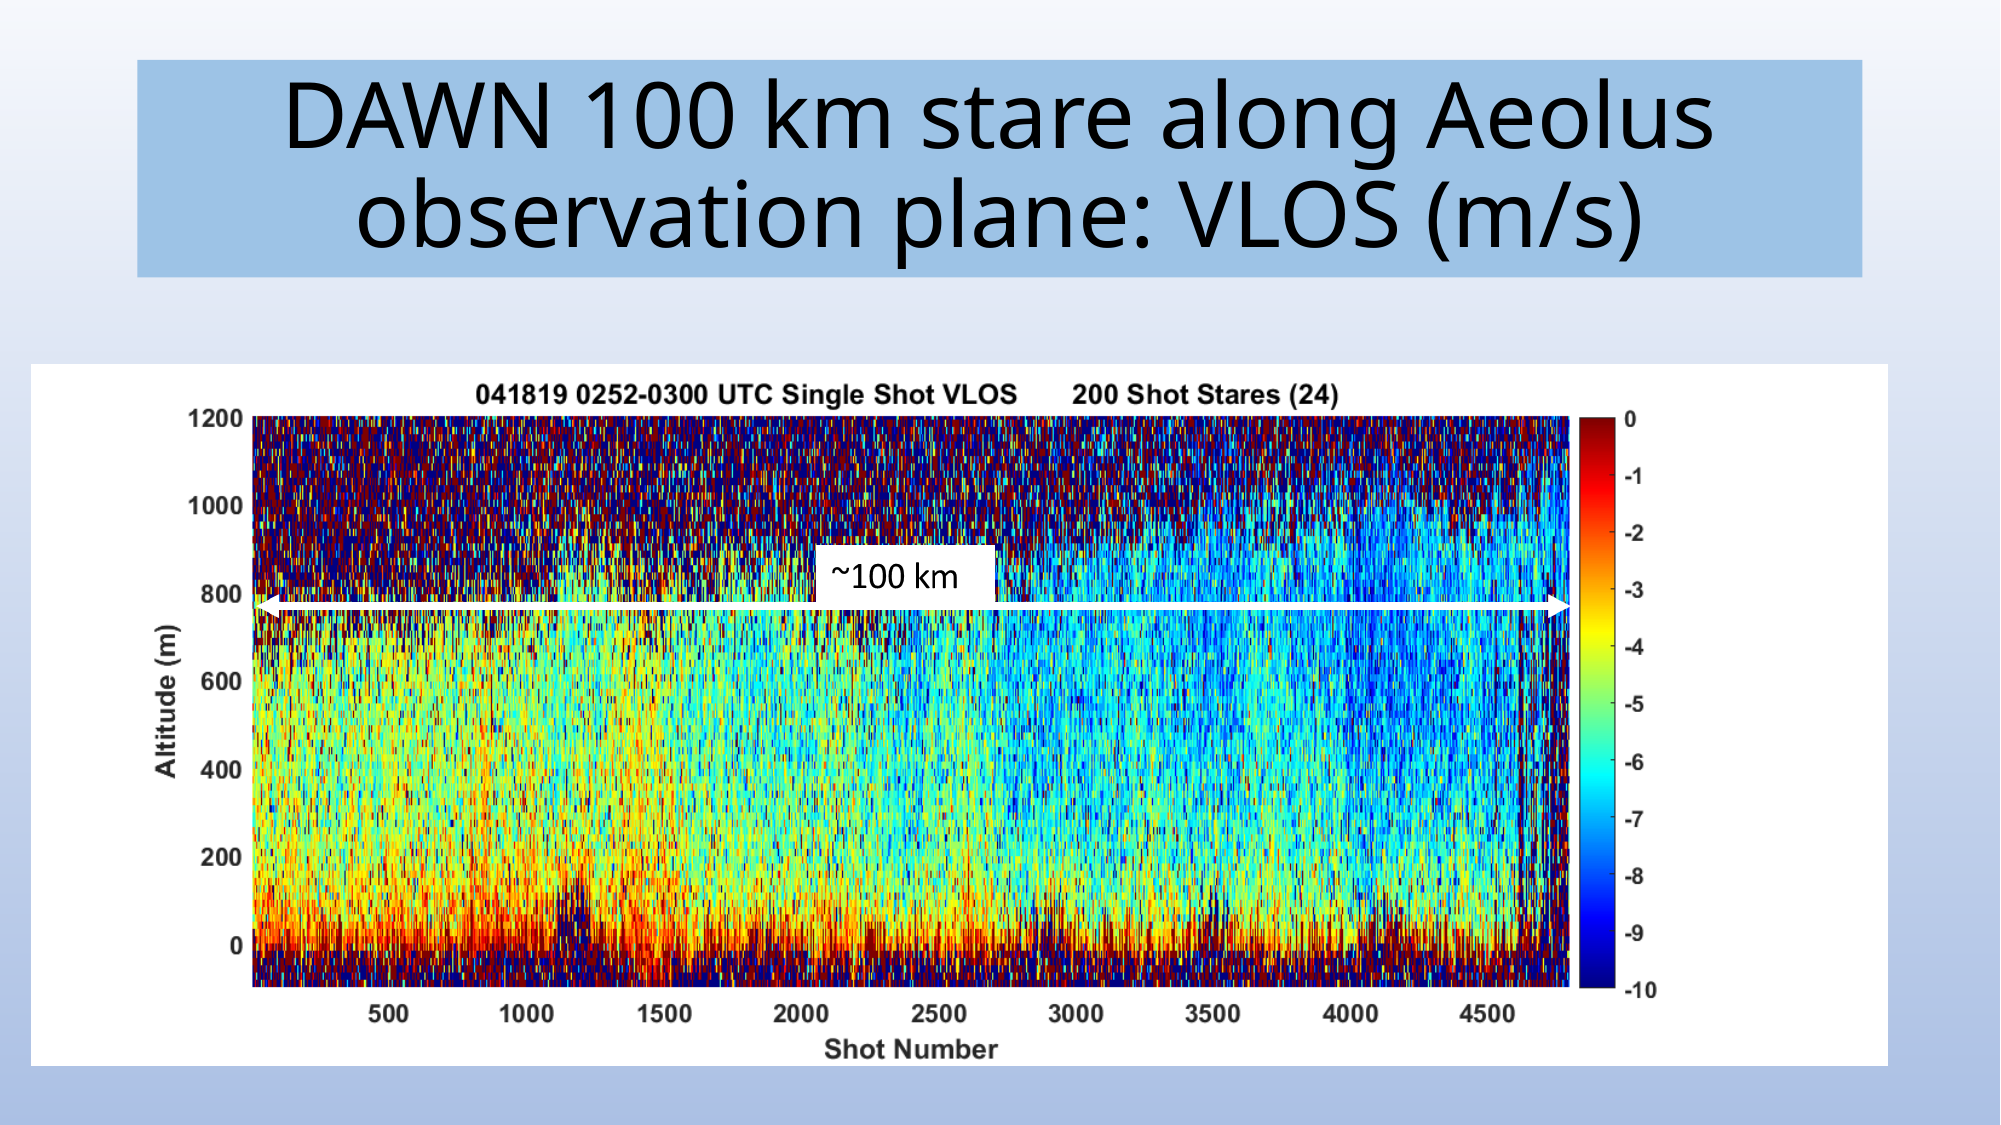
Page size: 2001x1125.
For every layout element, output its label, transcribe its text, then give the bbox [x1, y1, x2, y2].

title DAWN 100 km stare along Aeolus observation plane: VLOS (m/s) [137, 59, 1863, 278]
picture [31, 364, 1888, 1066]
